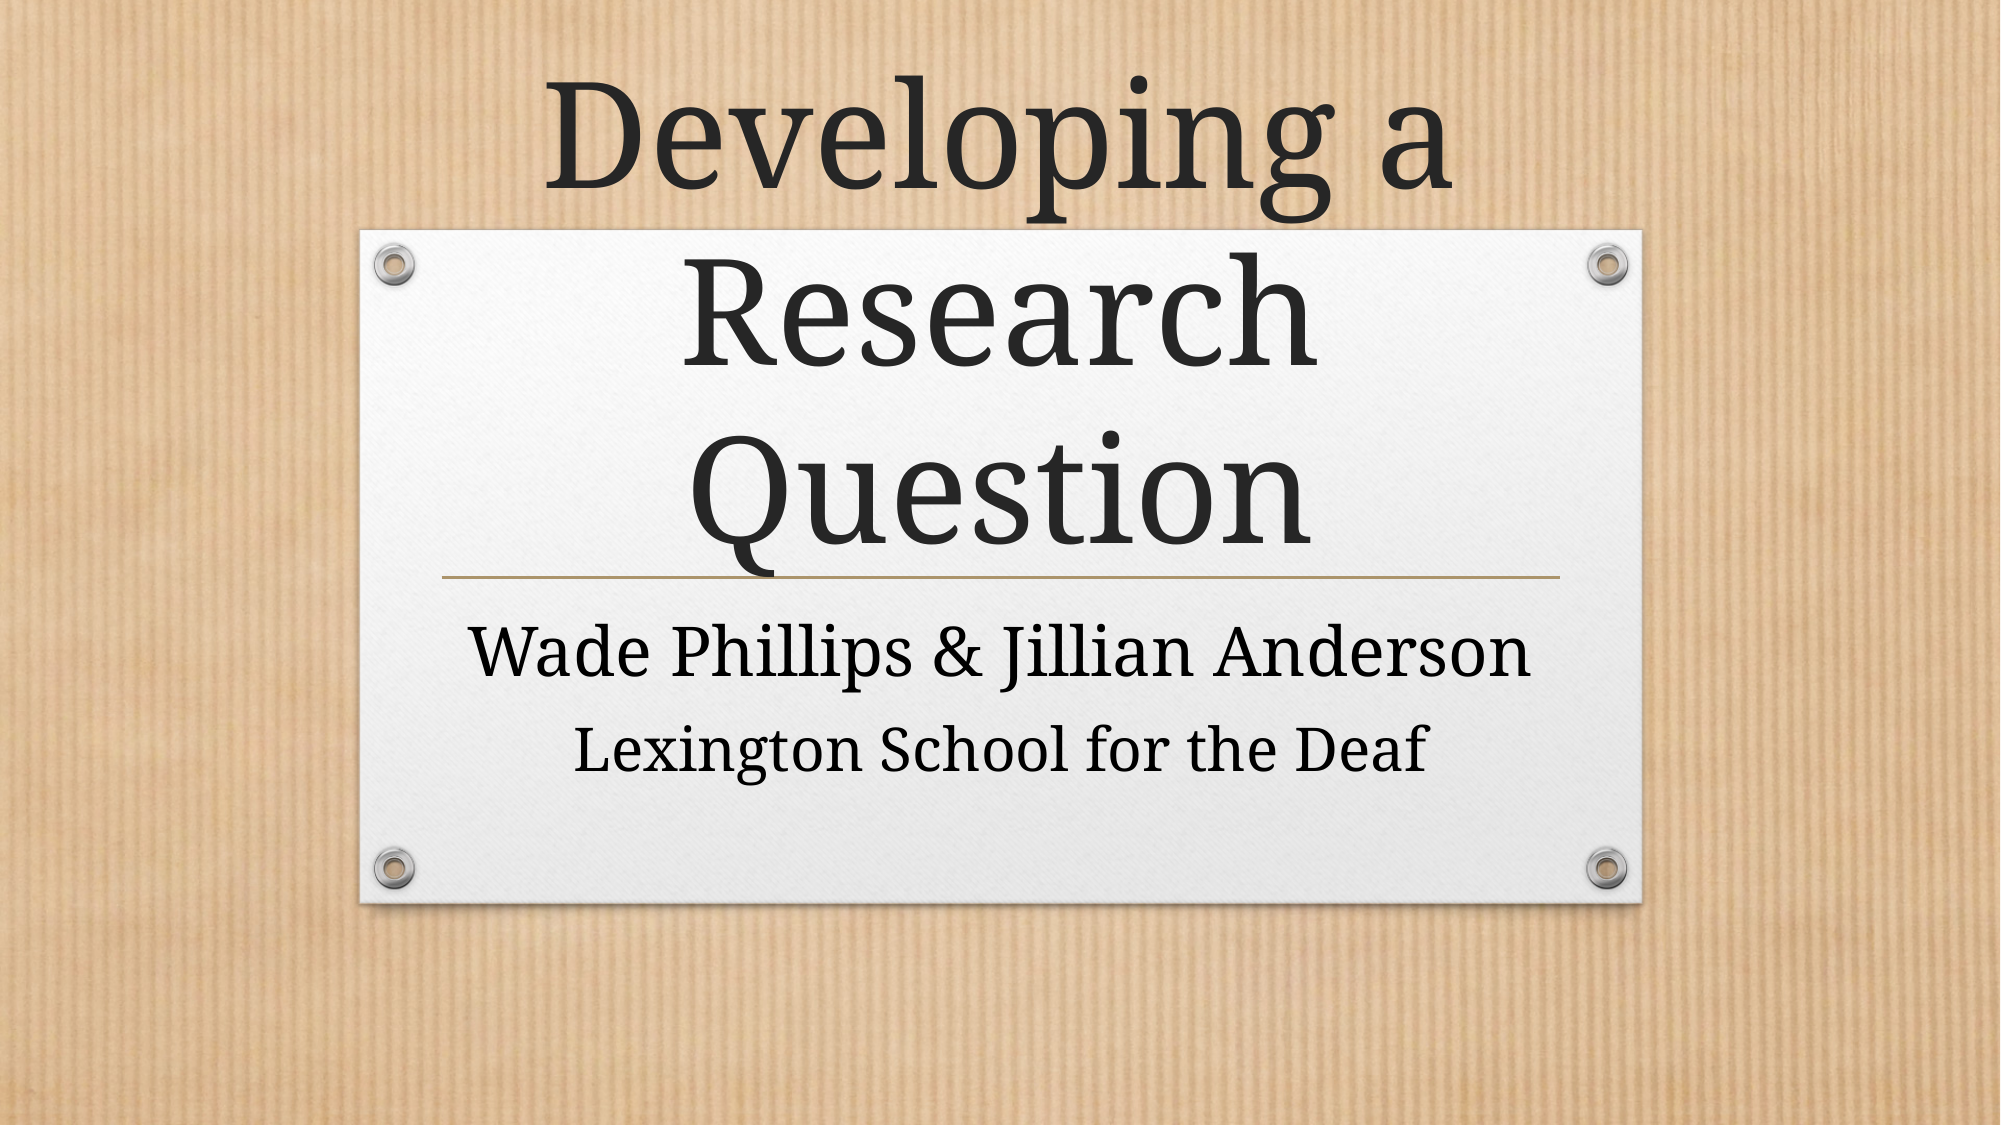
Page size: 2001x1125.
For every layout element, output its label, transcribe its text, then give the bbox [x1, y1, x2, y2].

picture [0, 0, 2001, 1125]
title Developing a Research Question [441, 331, 1560, 581]
subtitle Wade Phillips & Jillian Anderson Lexington School for the Deaf [441, 600, 1560, 817]
